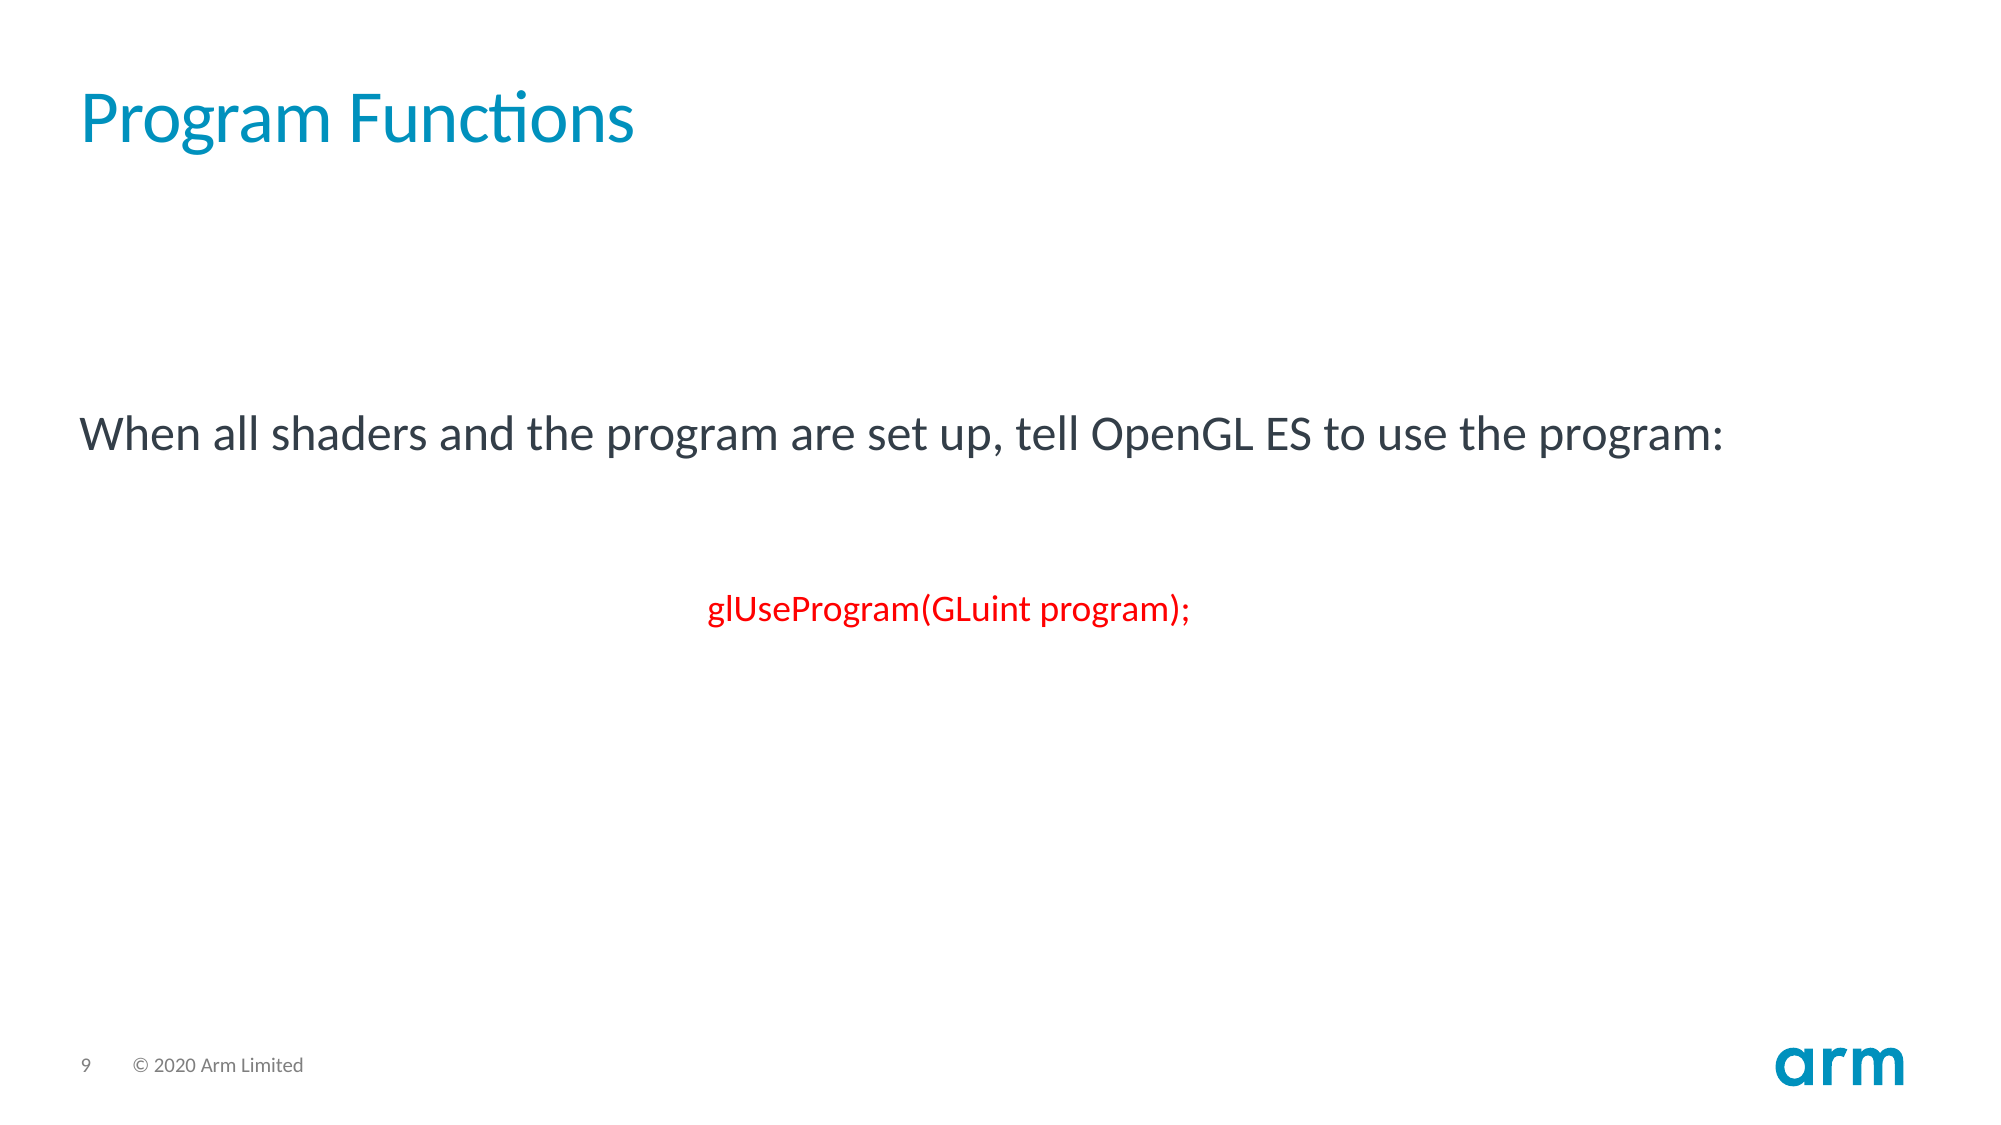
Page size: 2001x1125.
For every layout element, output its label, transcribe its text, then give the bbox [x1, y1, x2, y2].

list When all shaders and the program are set up, tell OpenGL ES to use the program: [79, 407, 1910, 1125]
title Program Functions [80, 48, 1915, 158]
text_box glUseProgram(GLuint program); [692, 576, 1207, 637]
